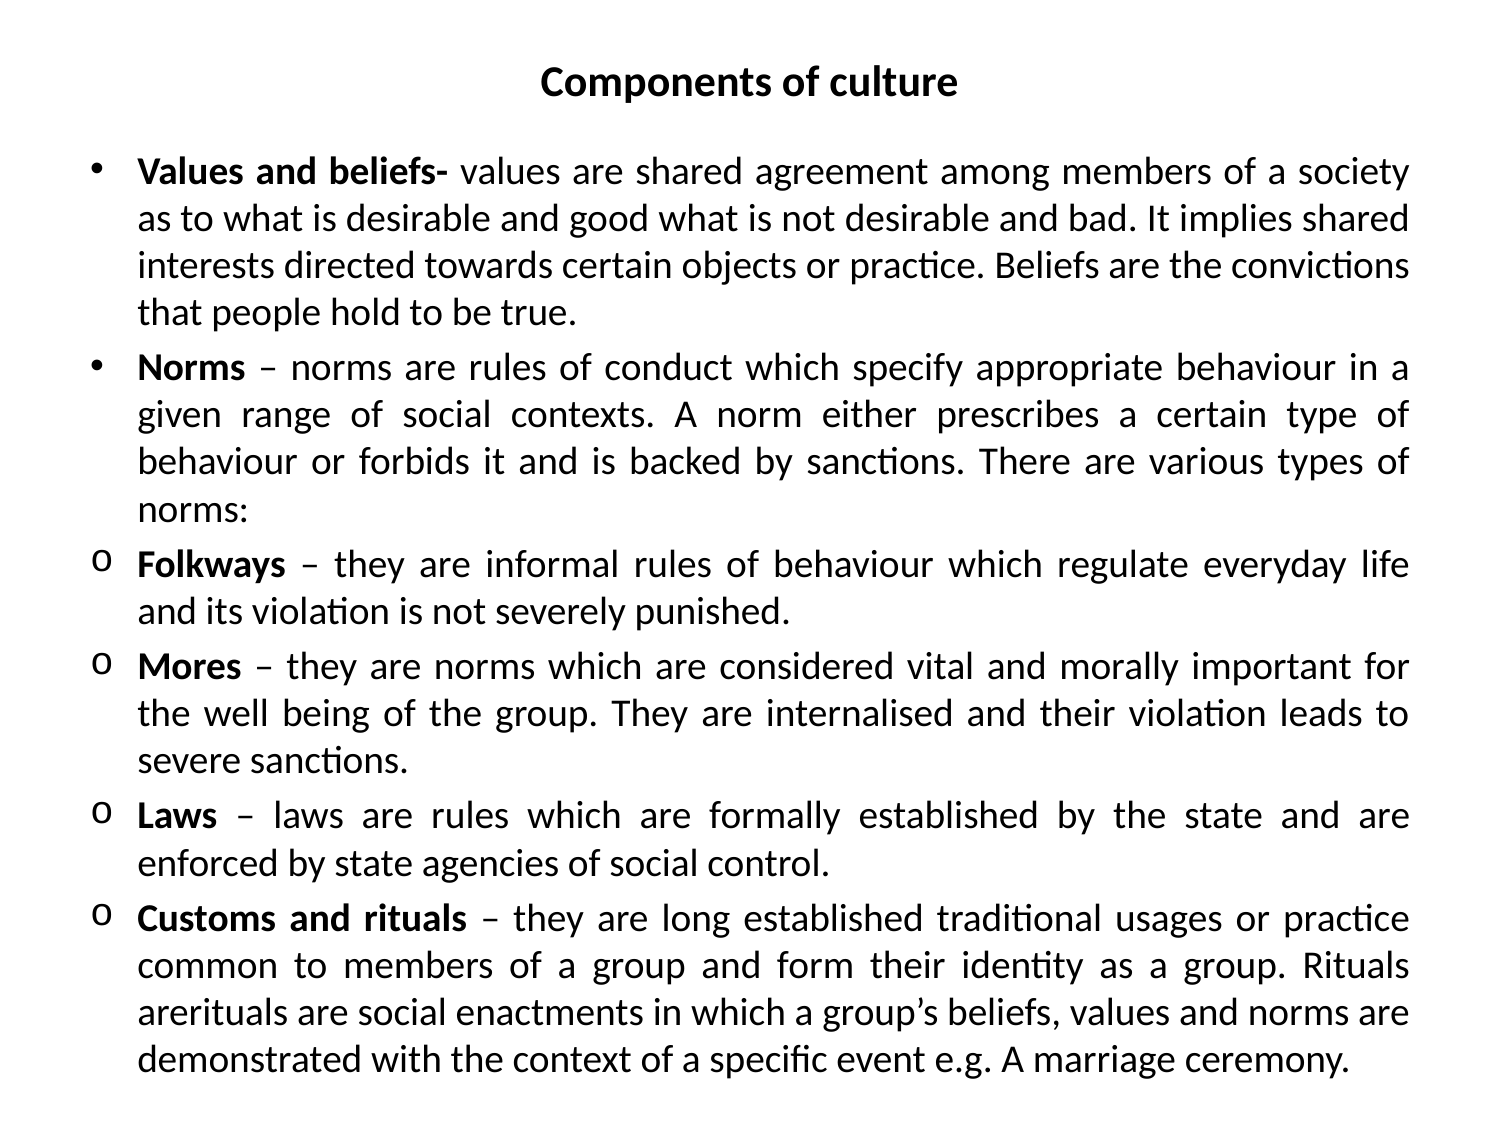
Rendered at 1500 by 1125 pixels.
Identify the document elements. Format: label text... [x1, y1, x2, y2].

list Values and beliefs- values are shared agreement among members of a society as to what is desirable and good what is not desirable and bad. It implies shared interests directed towards certain objects or practice. Beliefs are the convictions that people hold to be true. Norms – norms are rules of conduct which specify appropriate behaviour in a given range of social contexts. A norm either prescribes a certain type of behaviour or forbids it and is backed by sanctions. There are various types of norms: Folkways – they are informal rules of behaviour which regulate everyday life and its violation is not severely punished. Mores – they are norms which are considered vital and morally important for the well being of the group. They are internalised and their violation leads to severe sanctions. Laws – laws are rules which are formally established by the state and are enforced by state agencies of social control. Customs and rituals – they are long established traditional usages or practice common to members of a group and form their identity as a group. Rituals arerituals are social enactments in which a group’s beliefs, values and norms are demonstrated with the context of a specific event e.g. A marriage ceremony. [75, 137, 1425, 1094]
title Components of culture [75, 45, 1425, 114]
